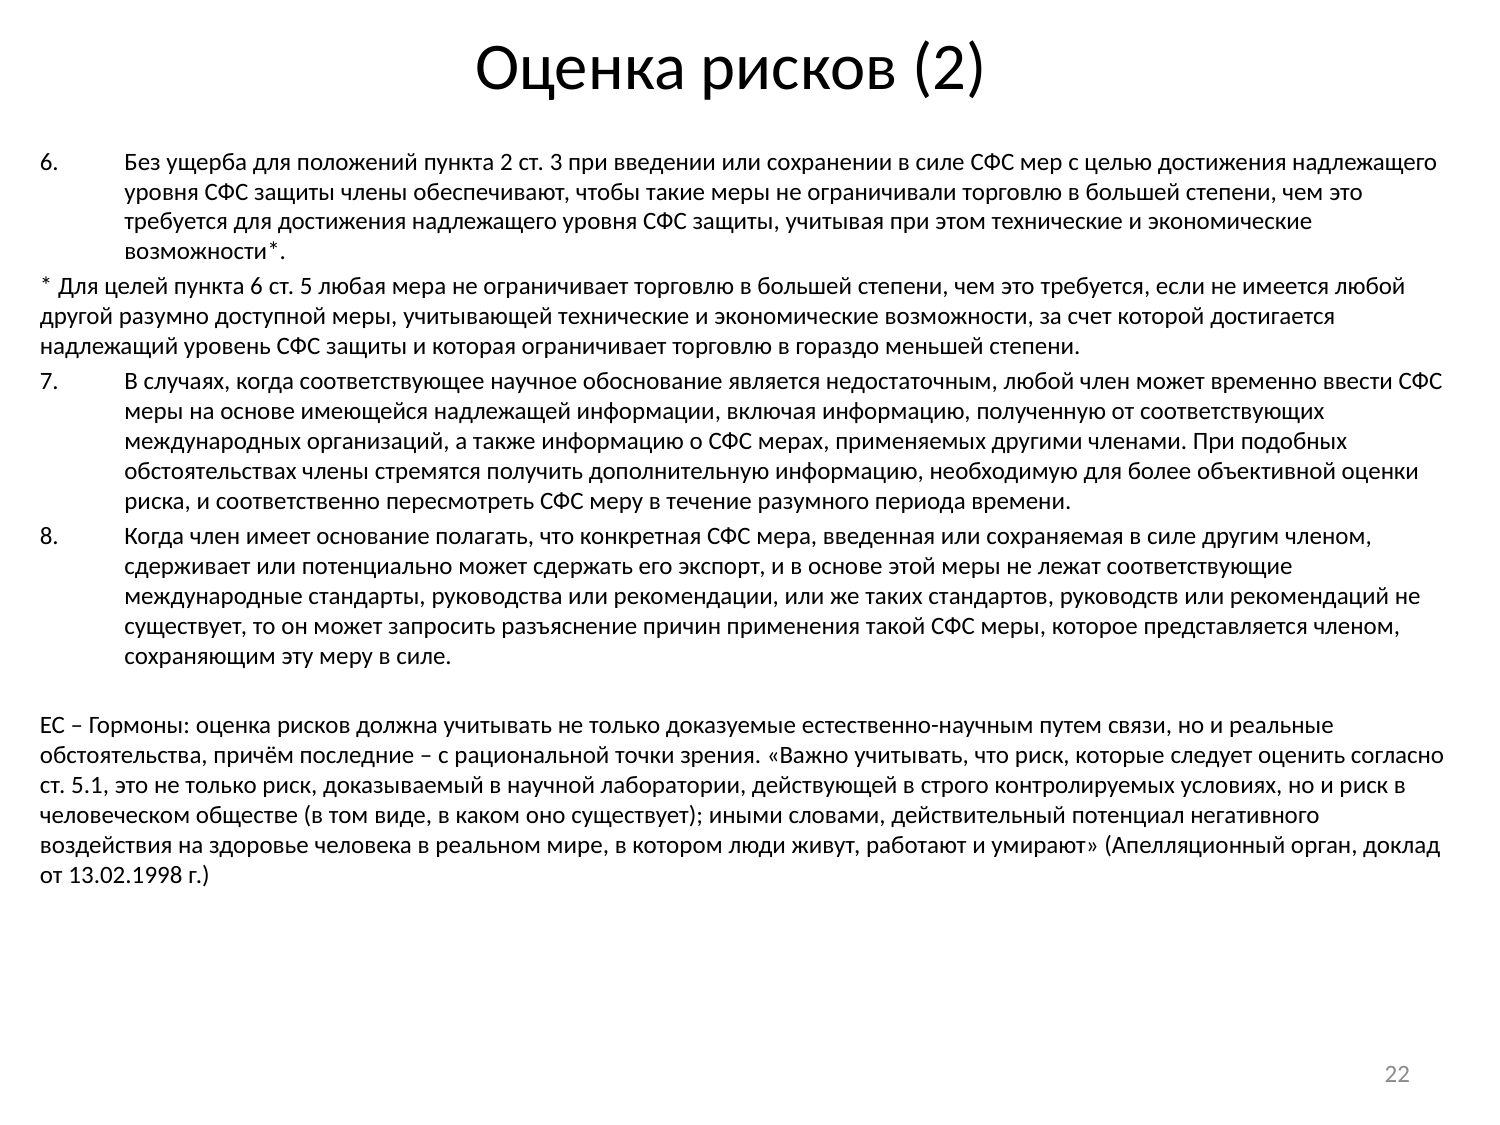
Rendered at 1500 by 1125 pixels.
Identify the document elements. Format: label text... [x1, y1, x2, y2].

list Без ущерба для положений пункта 2 ст. 3 при введении или сохранении в силе СФС мер с целью достижения надлежащего уровня СФС защиты члены обеспечивают, чтобы такие меры не ограничивали торговлю в большей степени, чем это требуется для достижения надлежащего уровня СФС защиты, учитывая при этом технические и экономические возможности*. * Для целей пункта 6 ст. 5 любая мера не ограничивает торговлю в большей степени, чем это требуется, если не имеется любой другой разумно доступной меры, учитывающей технические и экономические возможности, за счет которой достигается надлежащий уровень СФС защиты и которая ограничивает торговлю в гораздо меньшей степени. В случаях, когда соответствующее научное обоснование является недостаточным, любой член может временно ввести СФС меры на основе имеющейся надлежащей информации, включая информацию, полученную от соответствующих международных организаций, а также информацию о СФС мерах, применяемых другими членами. При подобных обстоятельствах члены стремятся получить дополнительную информацию, необходимую для более объективной оценки риска, и соответственно пересмотреть СФС меру в течение разумного периода времени. Когда член имеет основание полагать, что конкретная СФС мера, введенная или сохраняемая в силе другим членом, сдерживает или потенциально может сдержать его экспорт, и в основе этой меры не лежат соответствующие международные стандарты, руководства или рекомендации, или же таких стандартов, руководств или рекомендаций не существует, то он может запросить разъяснение причин применения такой СФС меры, которое представляется членом, сохраняющим эту меру в силе. ЕС – Гормоны: оценка рисков должна учитывать не только доказуемые естественно-научным путем связи, но и реальные обстоятельства, причём последние – с рациональной точки зрения. «Важно учитывать, что риск, которые следует оценить согласно ст. 5.1, это не только риск, доказываемый в научной лаборатории, действующей в строго контролируемых условиях, но и риск в человеческом обществе (в том виде, в каком оно существует); иными словами, действительный потенциал негативного воздействия на здоровье человека в реальном мире, в котором люди живут, работают и умирают» (Апелляционный орган, доклад от 13.02.1998 г.) [24, 137, 1475, 1005]
slide_number 22 [1074, 1042, 1425, 1103]
title Оценка рисков (2) [37, 0, 1425, 125]
